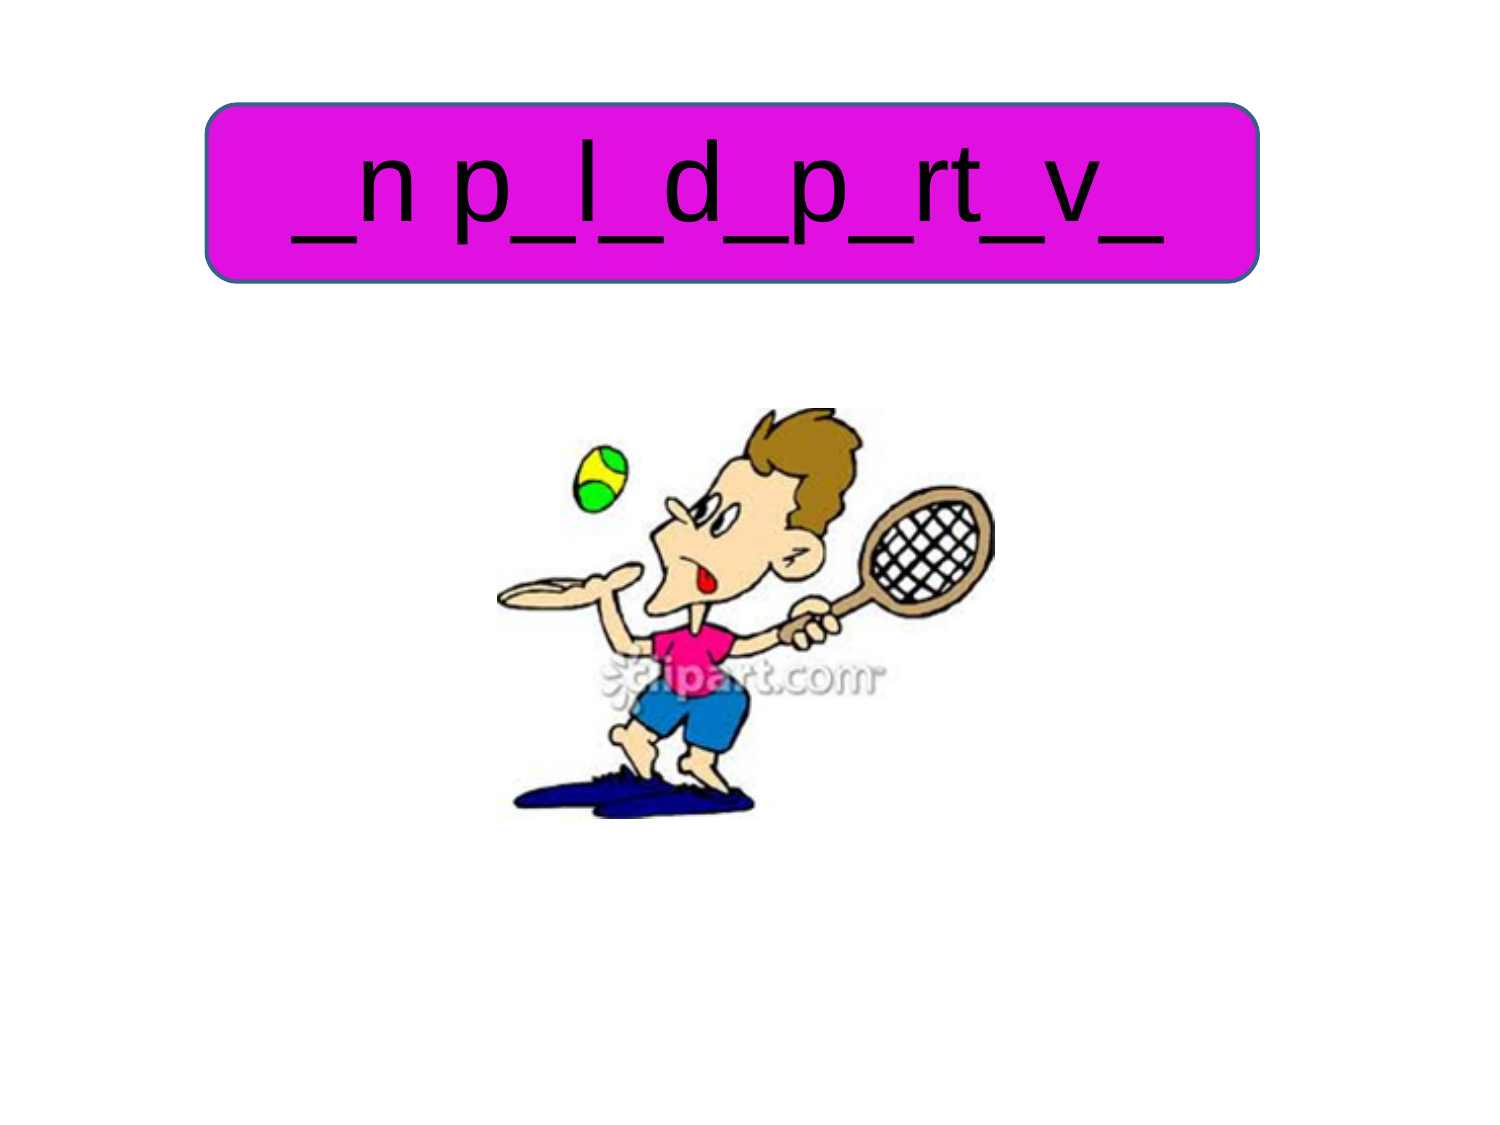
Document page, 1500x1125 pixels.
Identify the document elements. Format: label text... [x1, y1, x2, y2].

text_box _n p_l_d_p_rt_v_ [53, 101, 1403, 290]
picture [497, 408, 995, 820]
